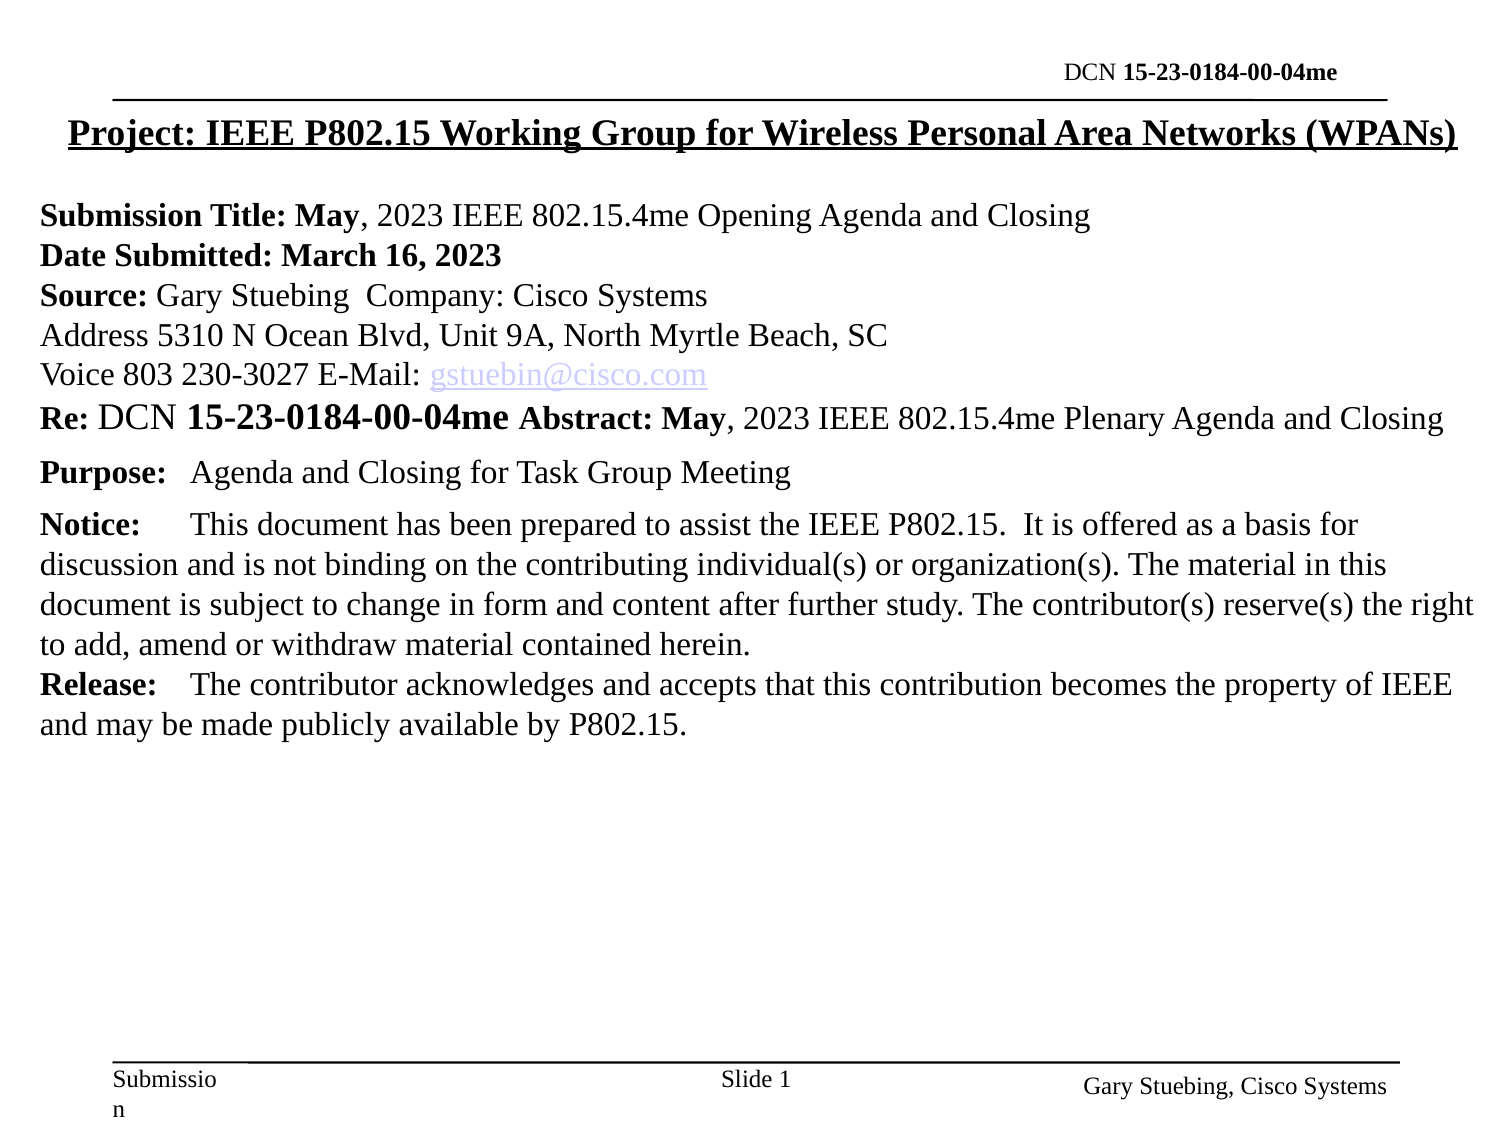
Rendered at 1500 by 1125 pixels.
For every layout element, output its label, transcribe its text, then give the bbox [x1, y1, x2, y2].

text_box Project: IEEE P802.15 Working Group for Wireless Personal Area Networks (WPANs) Submission Title: May, 2023 IEEE 802.15.4me Opening Agenda and Closing Date Submitted: March 16, 2023 Source: Gary Stuebing Company: Cisco Systems Address 5310 N Ocean Blvd, Unit 9A, North Myrtle Beach, SC Voice 803 230-3027 E-Mail: gstuebin@cisco.com Re: DCN 15-23-0184-00-04me Abstract: May, 2023 IEEE 802.15.4me Plenary Agenda and Closing Purpose: Agenda and Closing for Task Group Meeting Notice: This document has been prepared to assist the IEEE P802.15. It is offered as a basis for discussion and is not binding on the contributing individual(s) or organization(s). The material in this document is subject to change in form and content after further study. The contributor(s) reserve(s) the right to add, amend or withdraw material contained herein. Release: The contributor acknowledges and accepts that this contribution becomes the property of IEEE and may be made publicly available by P802.15. [24, 100, 1500, 750]
slide_number Slide 1 [712, 1062, 800, 1093]
